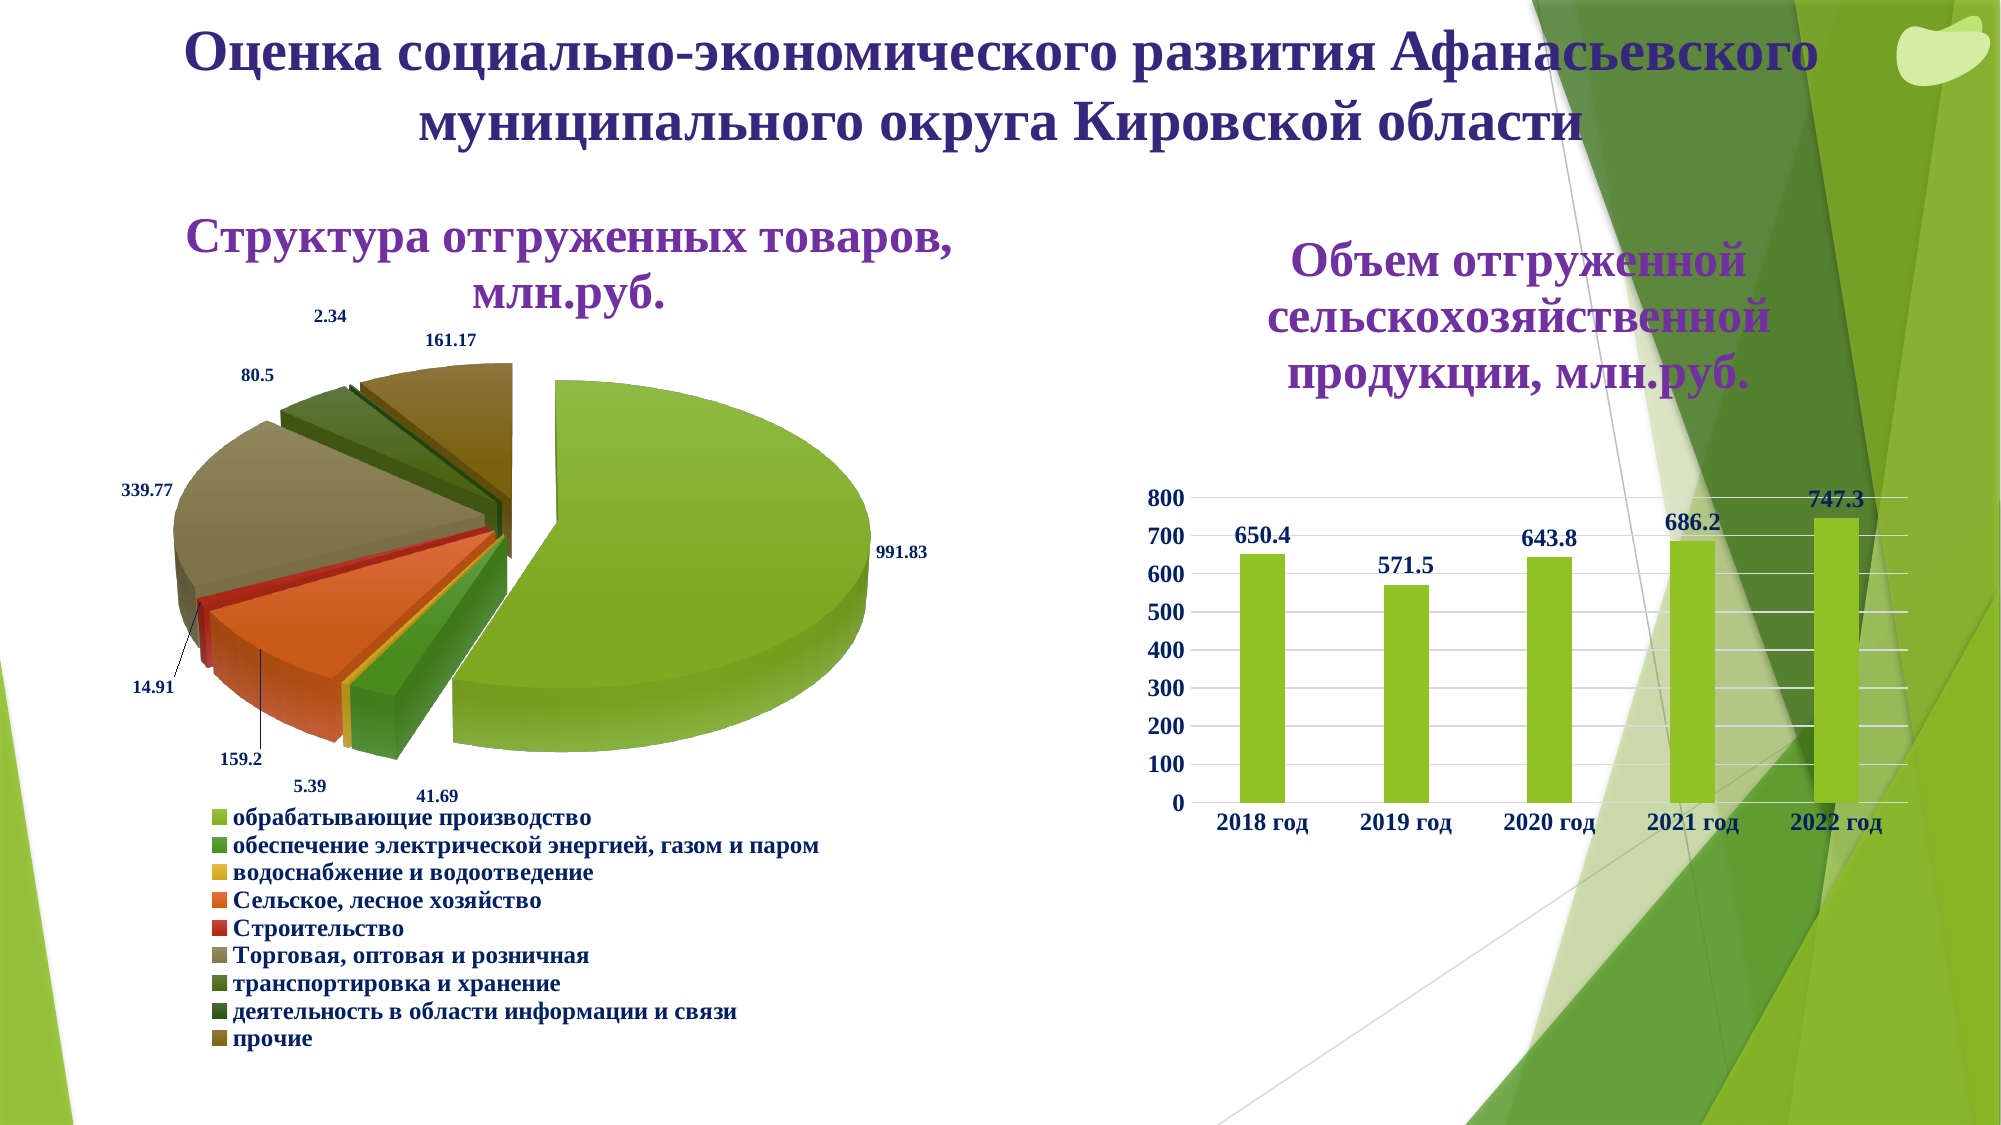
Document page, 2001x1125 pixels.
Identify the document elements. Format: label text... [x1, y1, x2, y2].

chart [1131, 194, 1925, 849]
chart [33, 190, 1030, 1067]
title Оценка социально-экономического развития Афанасьевского муниципального округа Кировской области [2, 5, 2000, 85]
